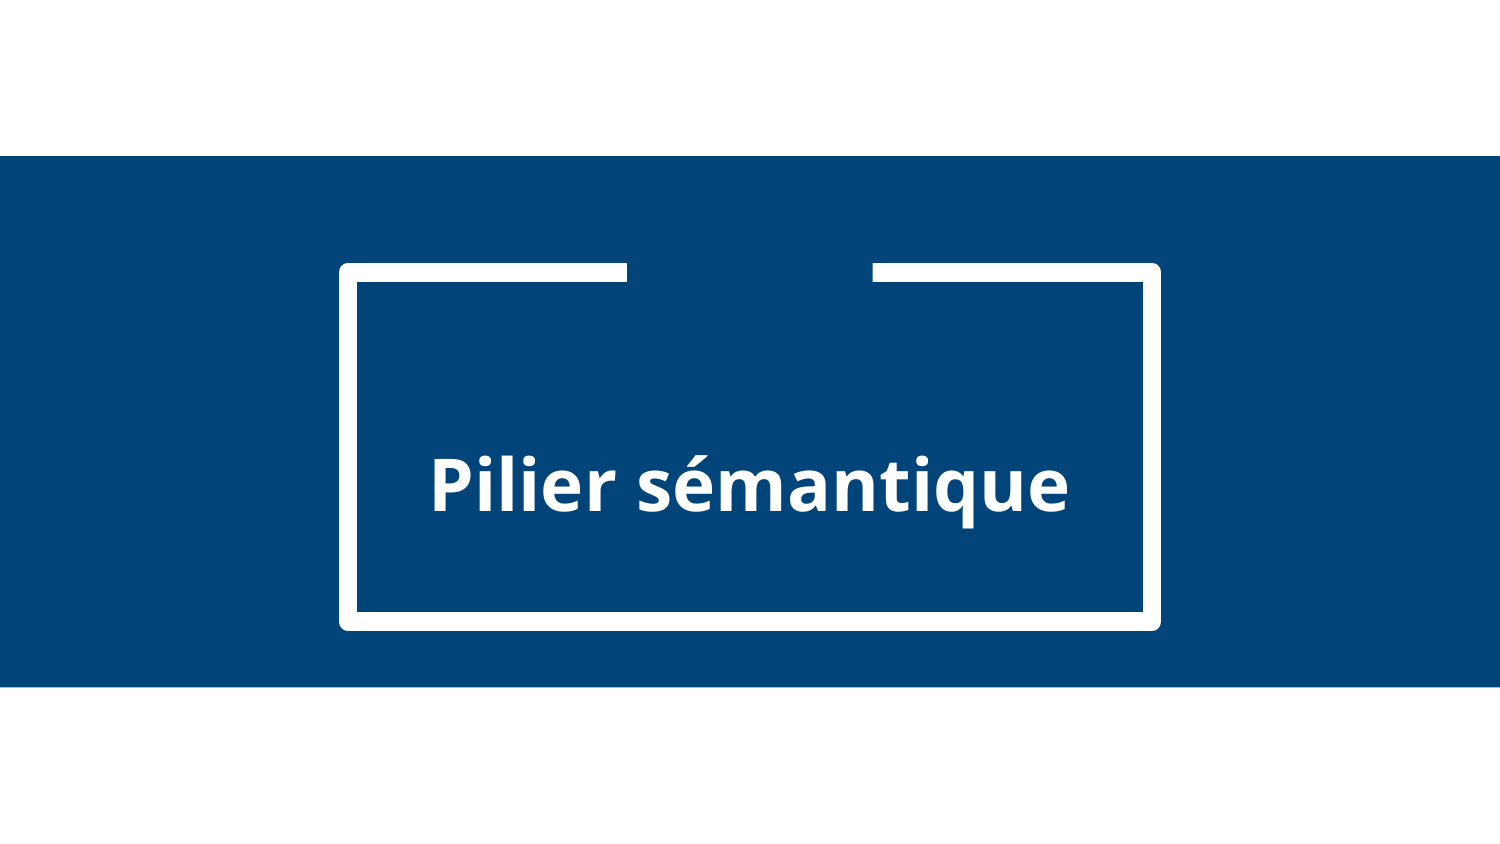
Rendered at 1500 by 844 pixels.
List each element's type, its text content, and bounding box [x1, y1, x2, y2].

title Pilier sémantique [347, 348, 1153, 615]
